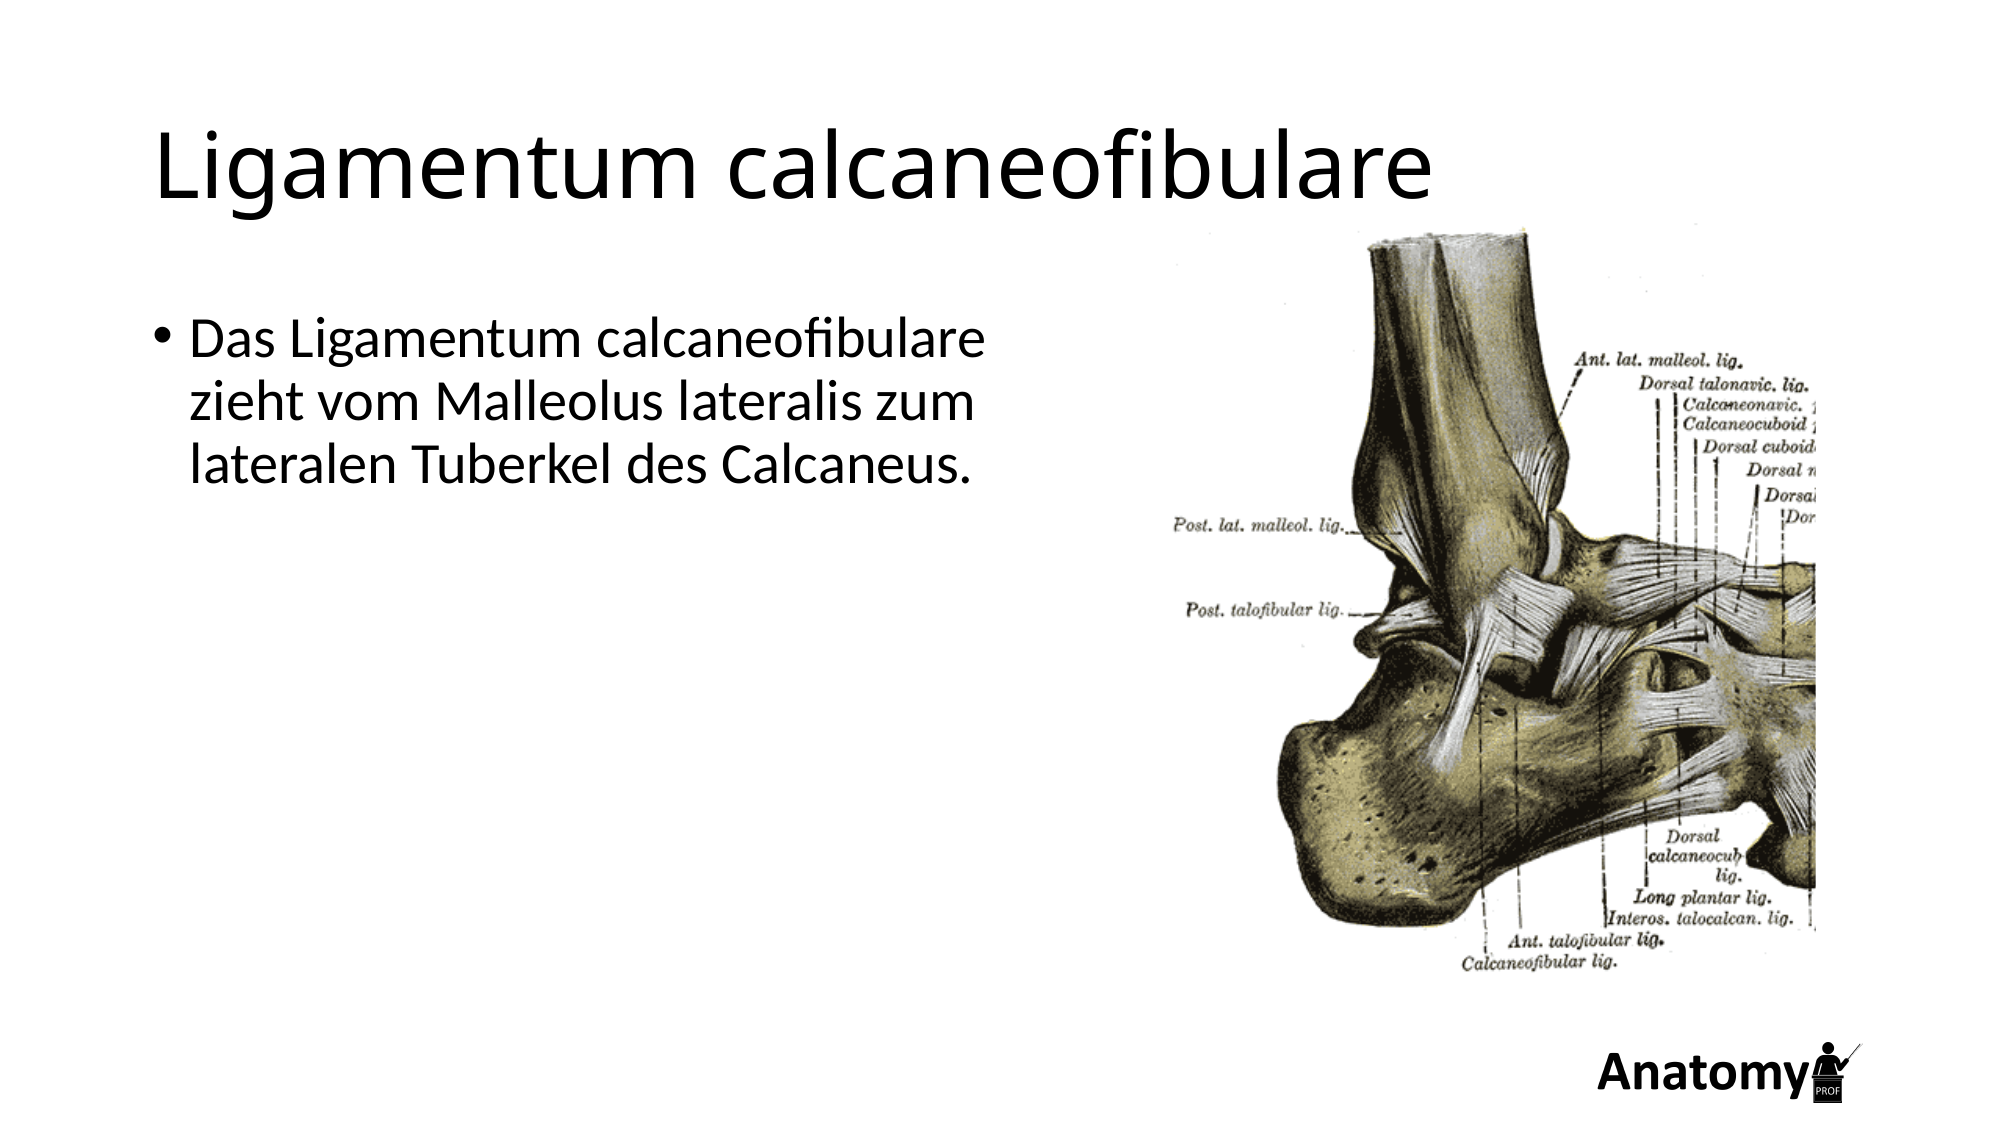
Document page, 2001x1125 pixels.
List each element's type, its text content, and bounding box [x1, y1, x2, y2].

picture [1164, 222, 1816, 984]
title Ligamentum calcaneofibulare [137, 59, 1863, 278]
picture [1595, 1042, 1863, 1103]
list Das Ligamentum calcaneofibulare zieht vom Malleolus lateralis zum lateralen Tuberkel des Calcaneus. [137, 299, 1118, 1014]
